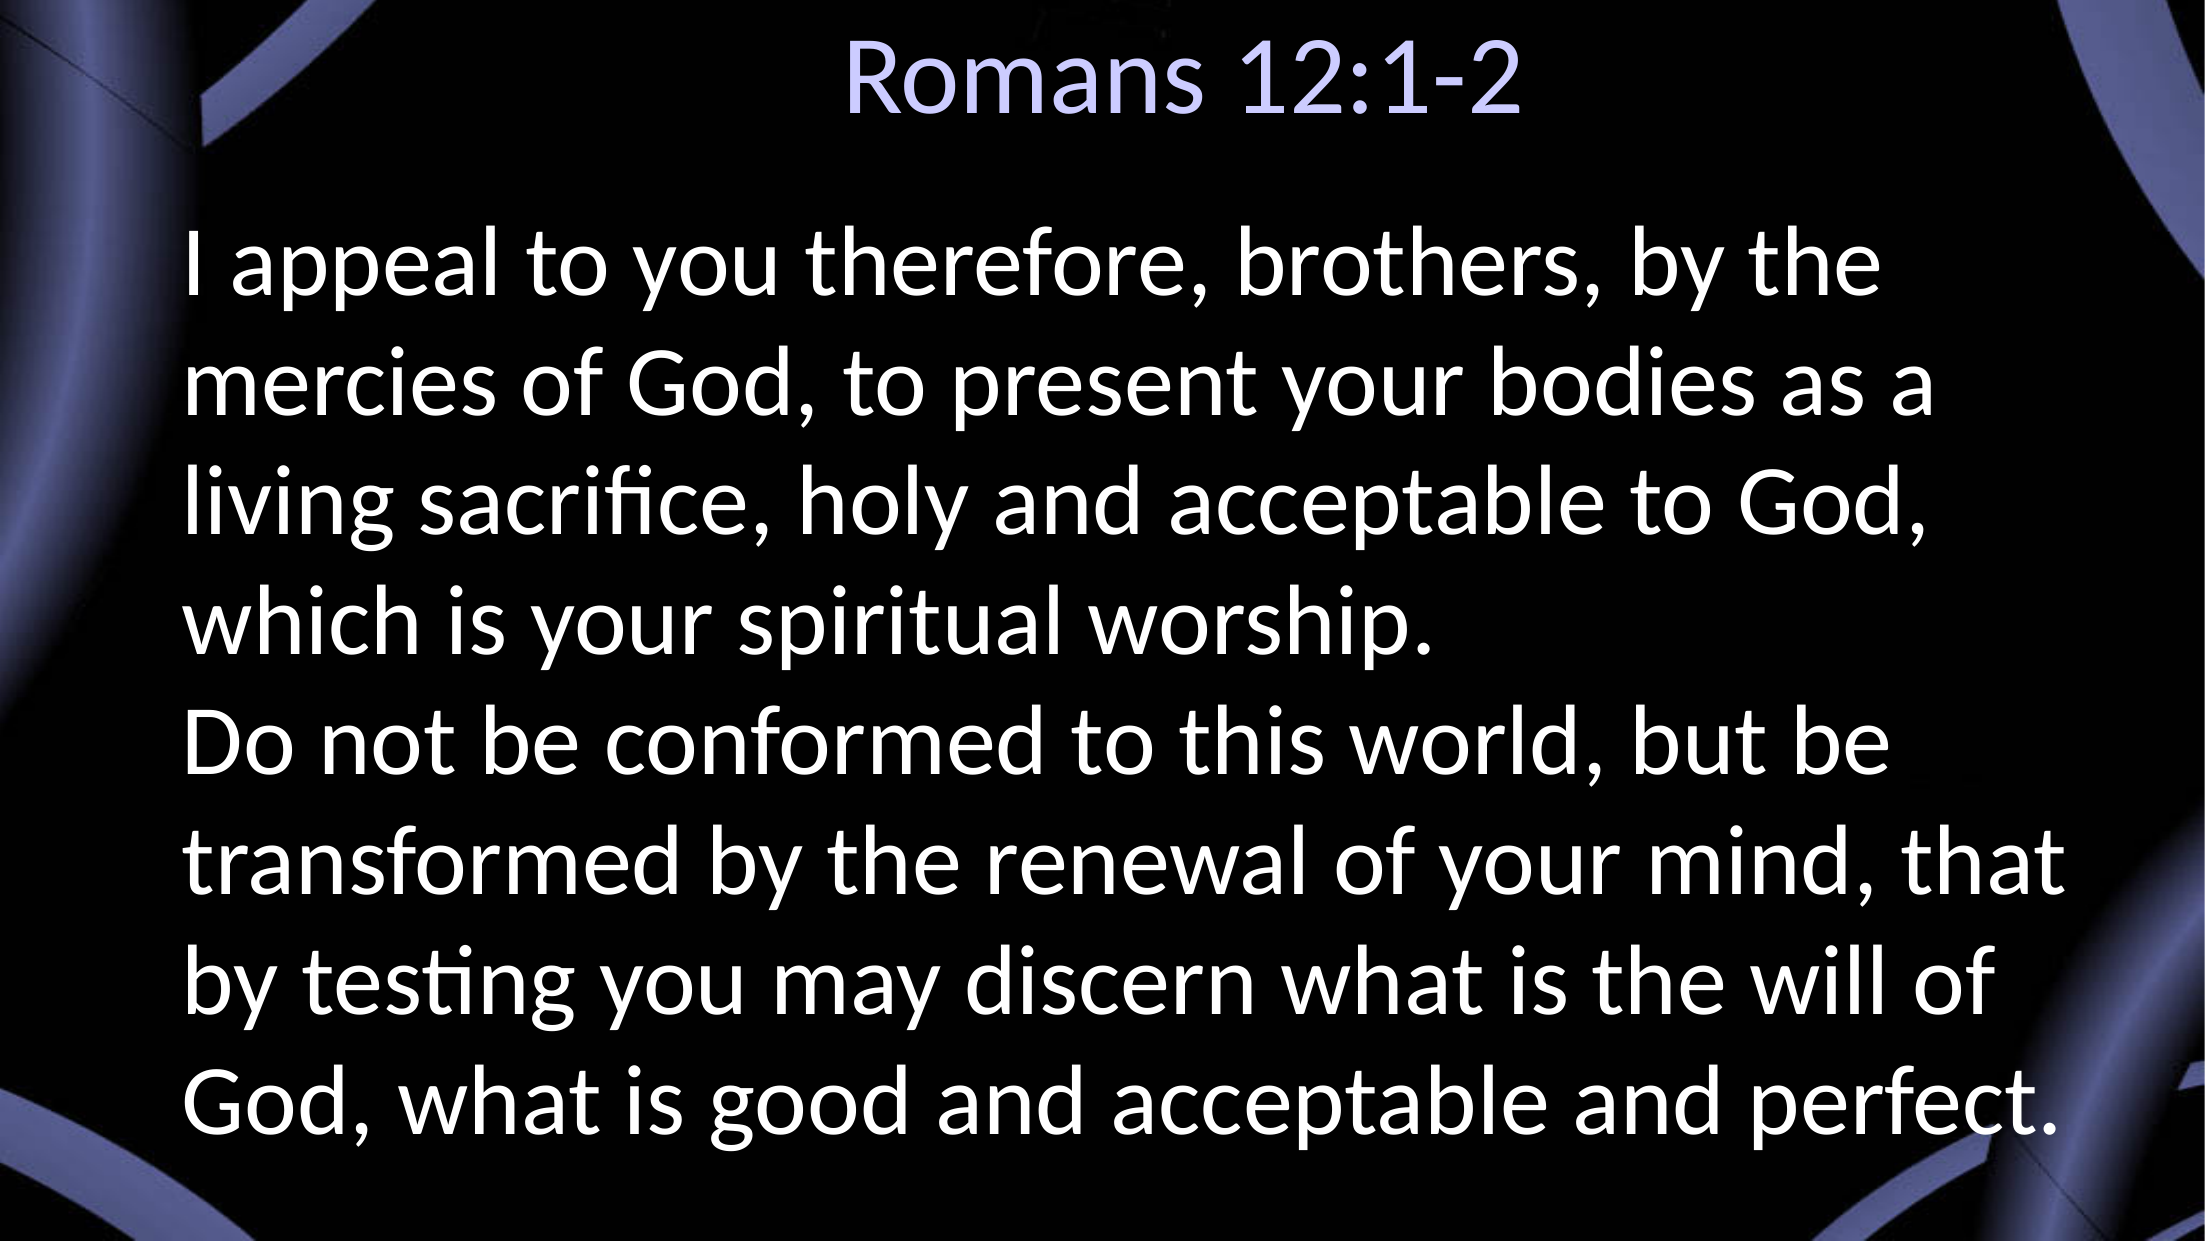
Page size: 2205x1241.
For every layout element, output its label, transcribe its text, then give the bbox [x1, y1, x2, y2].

list I appeal to you therefore, brothers, by the mercies of God, to present your bodies as a living sacrifice, holy and acceptable to God, which is your spiritual worship. Do not be conformed to this world, but be transformed by the renewal of your mind, that by testing you may discern what is the will of God, what is good and acceptable and perfect. [149, 149, 2101, 1201]
picture [0, 0, 2205, 1241]
title Romans 12:1-2 [552, 0, 1816, 149]
